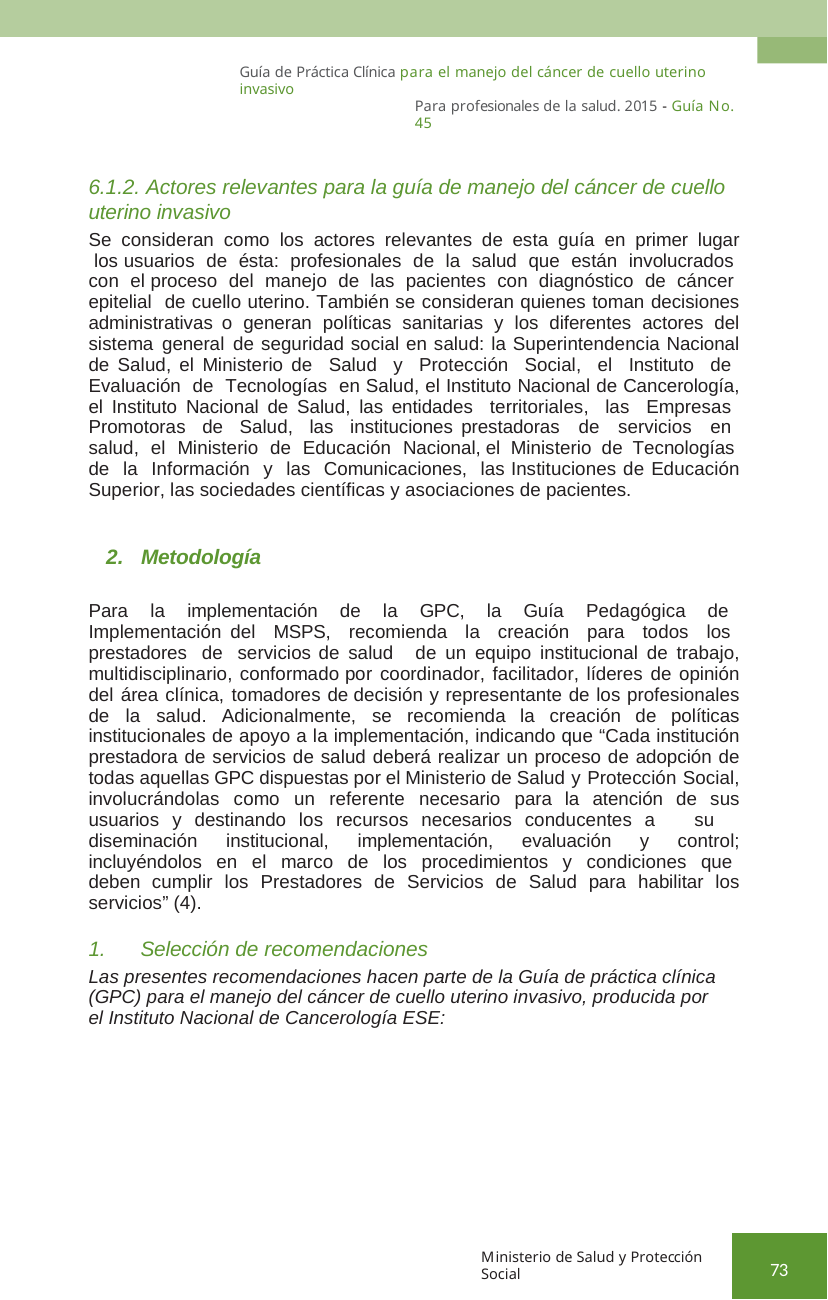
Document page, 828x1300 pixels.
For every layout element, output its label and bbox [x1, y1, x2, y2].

text_box [0, 0, 827, 64]
text_box [237, 63, 745, 132]
text_box [732, 1232, 827, 1300]
text_box [86, 173, 741, 1029]
text_box [479, 1247, 722, 1283]
